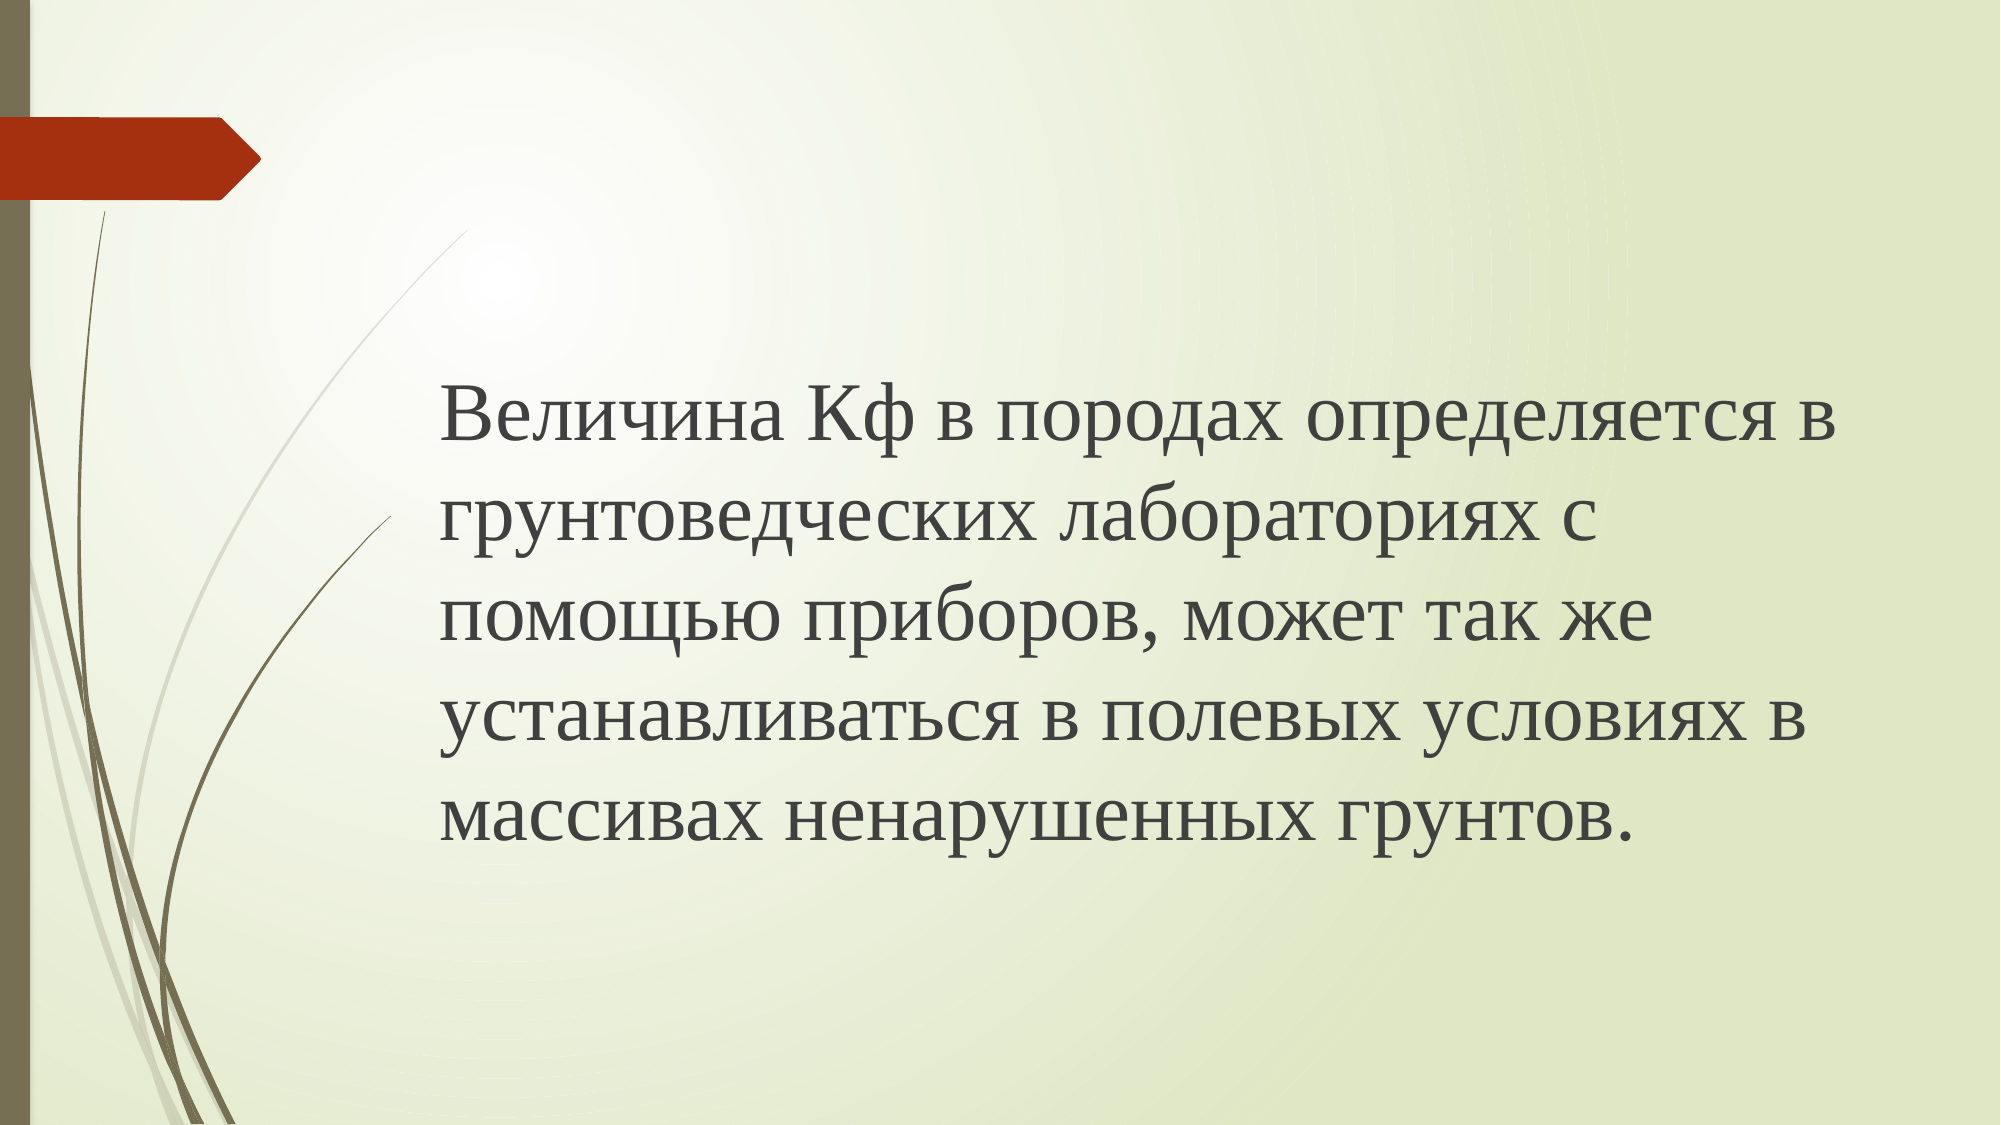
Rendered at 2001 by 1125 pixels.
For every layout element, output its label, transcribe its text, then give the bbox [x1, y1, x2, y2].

list Величина Кф в породах определяется в грунтоведческих лабораториях с помощью приборов, может так же устанавливаться в полевых условиях в массивах ненарушенных грунтов. [424, 350, 1888, 970]
